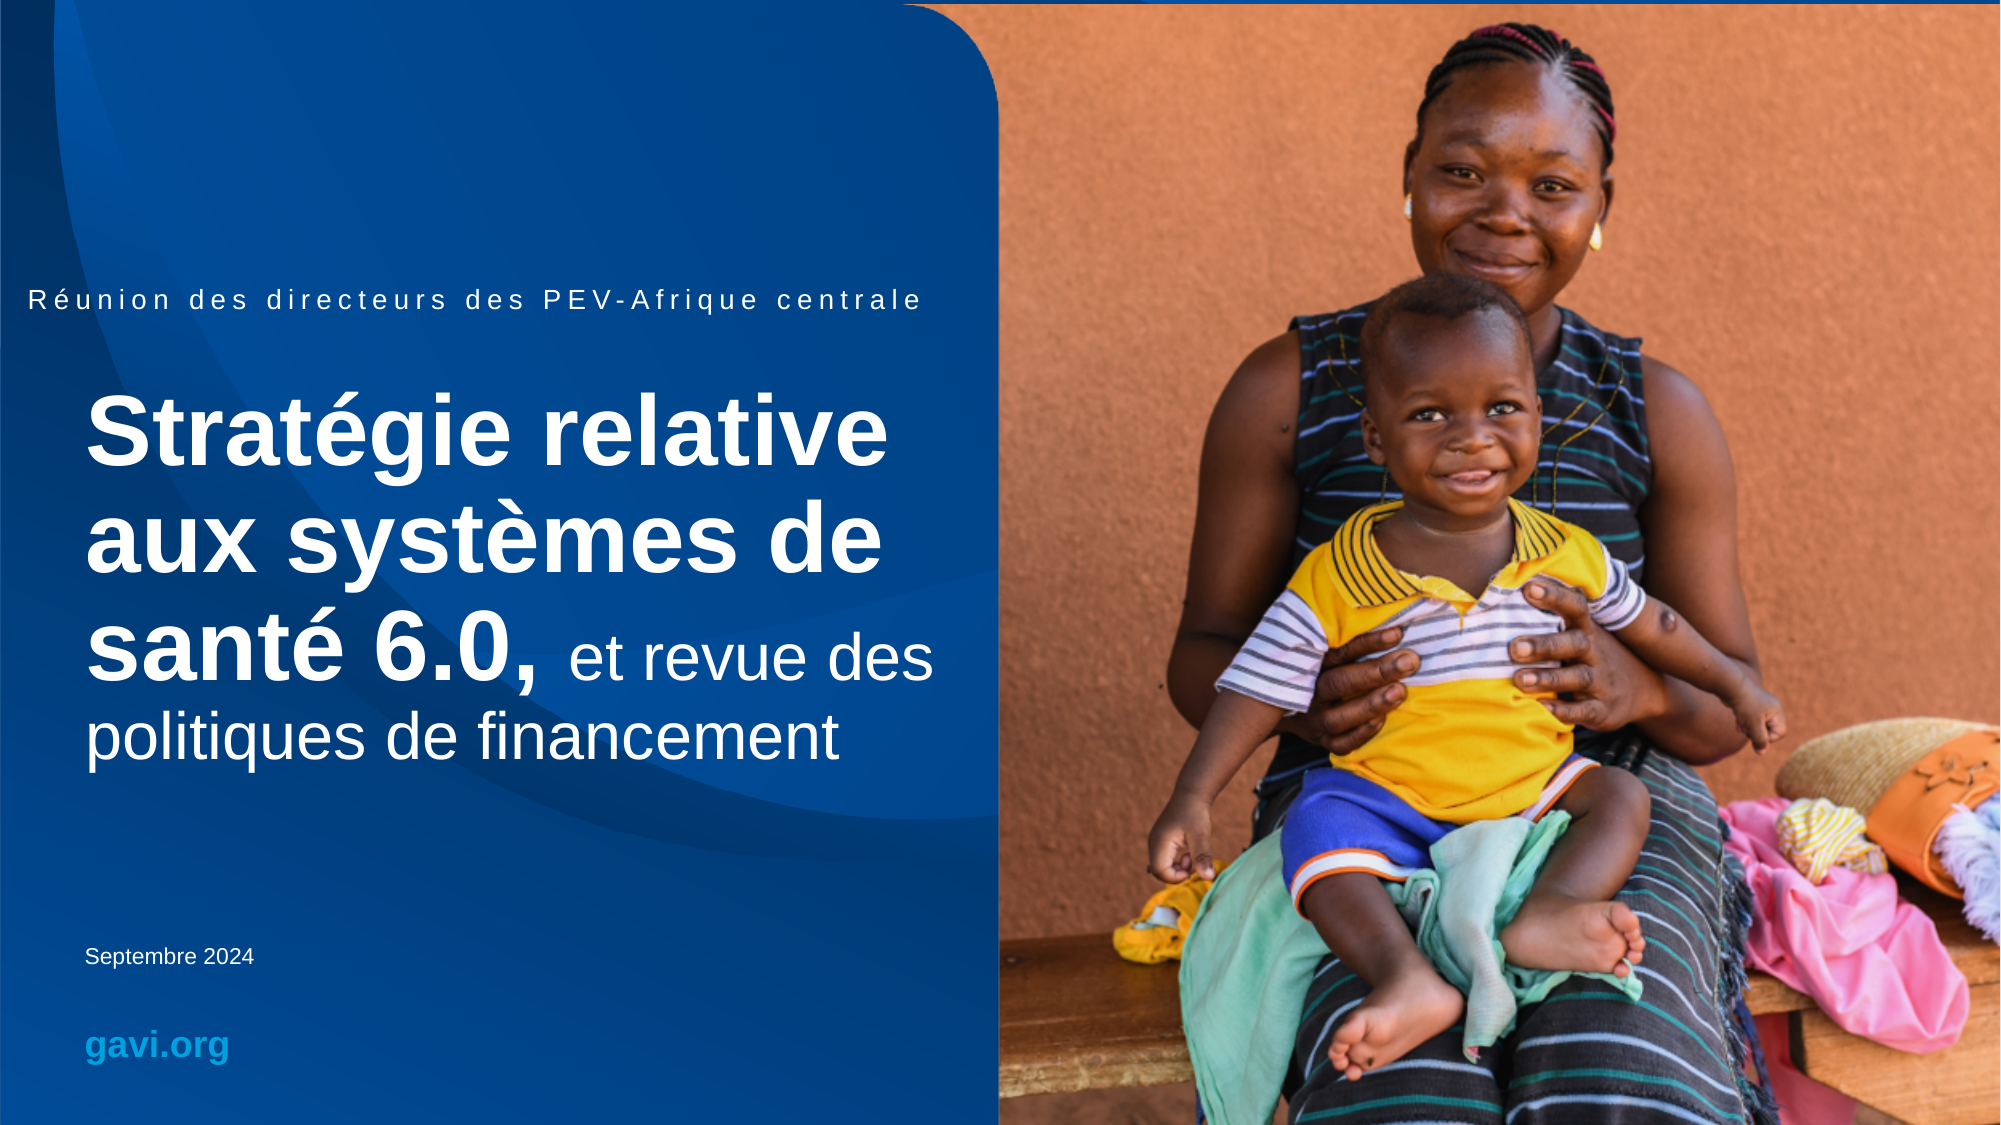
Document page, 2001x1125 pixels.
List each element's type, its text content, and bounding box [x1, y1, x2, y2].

picture [0, 0, 2001, 1125]
list Réunion des directeurs des PEV-Afrique centrale [27, 278, 902, 334]
list Septembre 2024 [84, 941, 855, 970]
title Stratégie relative aux systèmes de santé 6.0, et revue des politiques de financement [85, 378, 902, 792]
